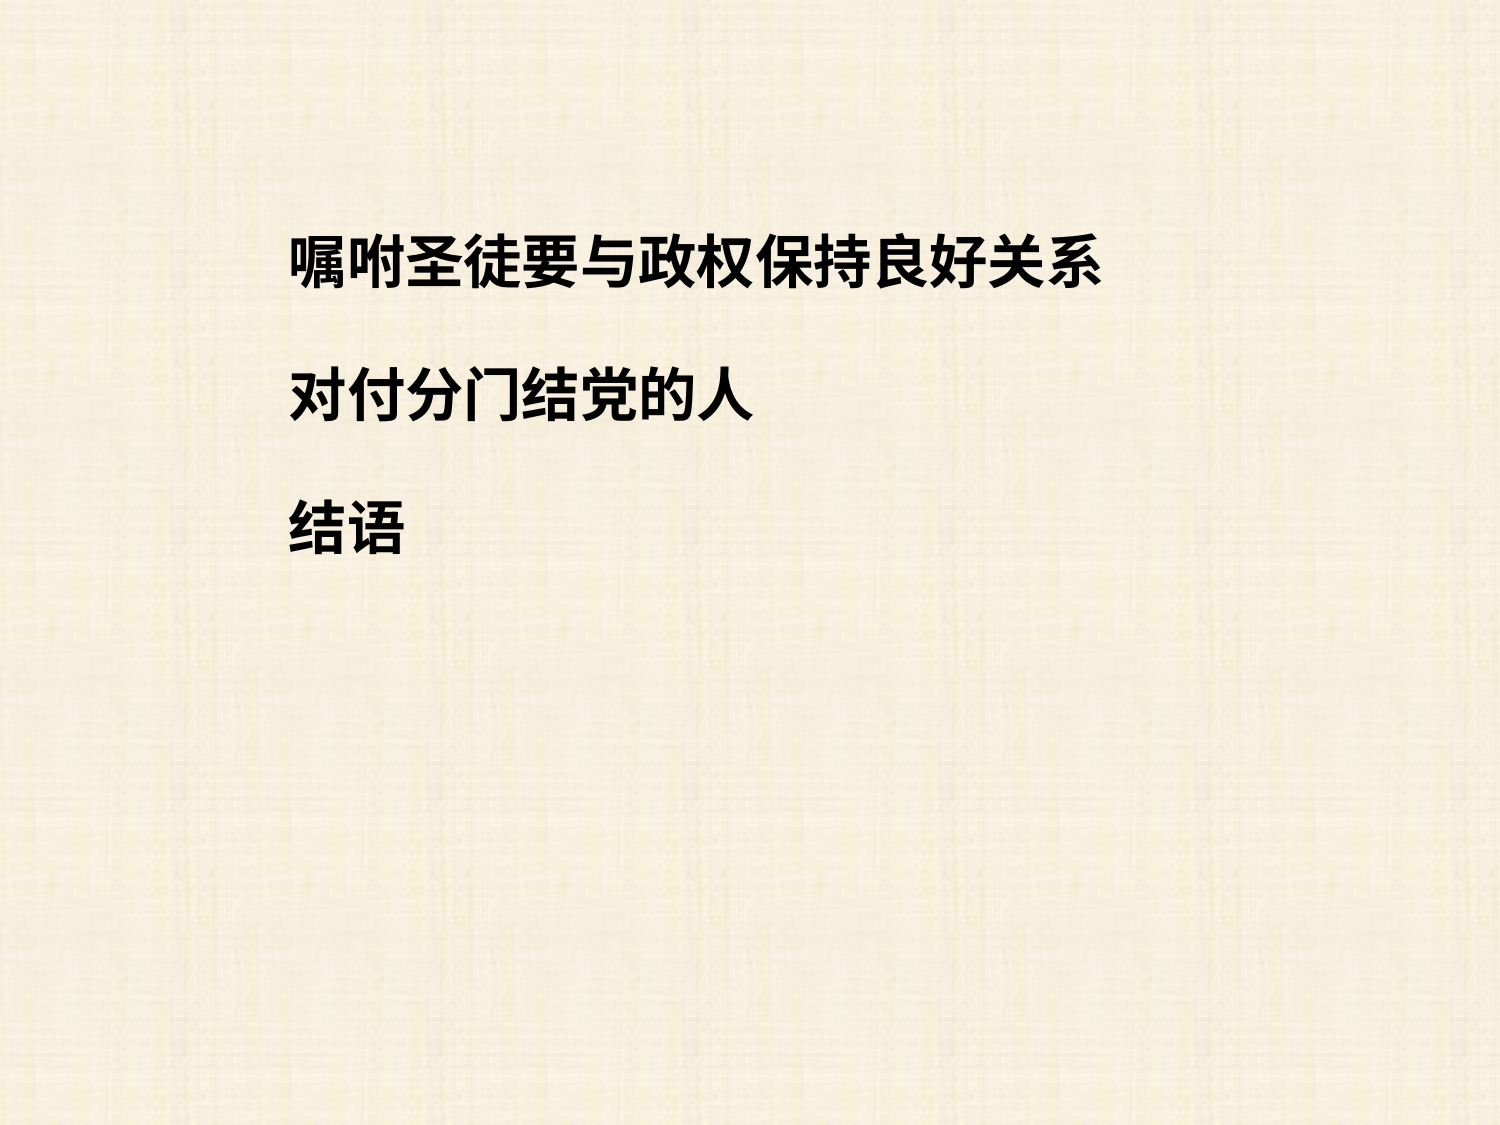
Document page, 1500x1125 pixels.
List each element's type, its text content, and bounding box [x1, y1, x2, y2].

text_box 结语 [274, 483, 965, 569]
text_box 嘱咐圣徒要与政权保持良好关系 [274, 217, 1191, 303]
text_box 对付分门结党的人 [274, 351, 965, 436]
